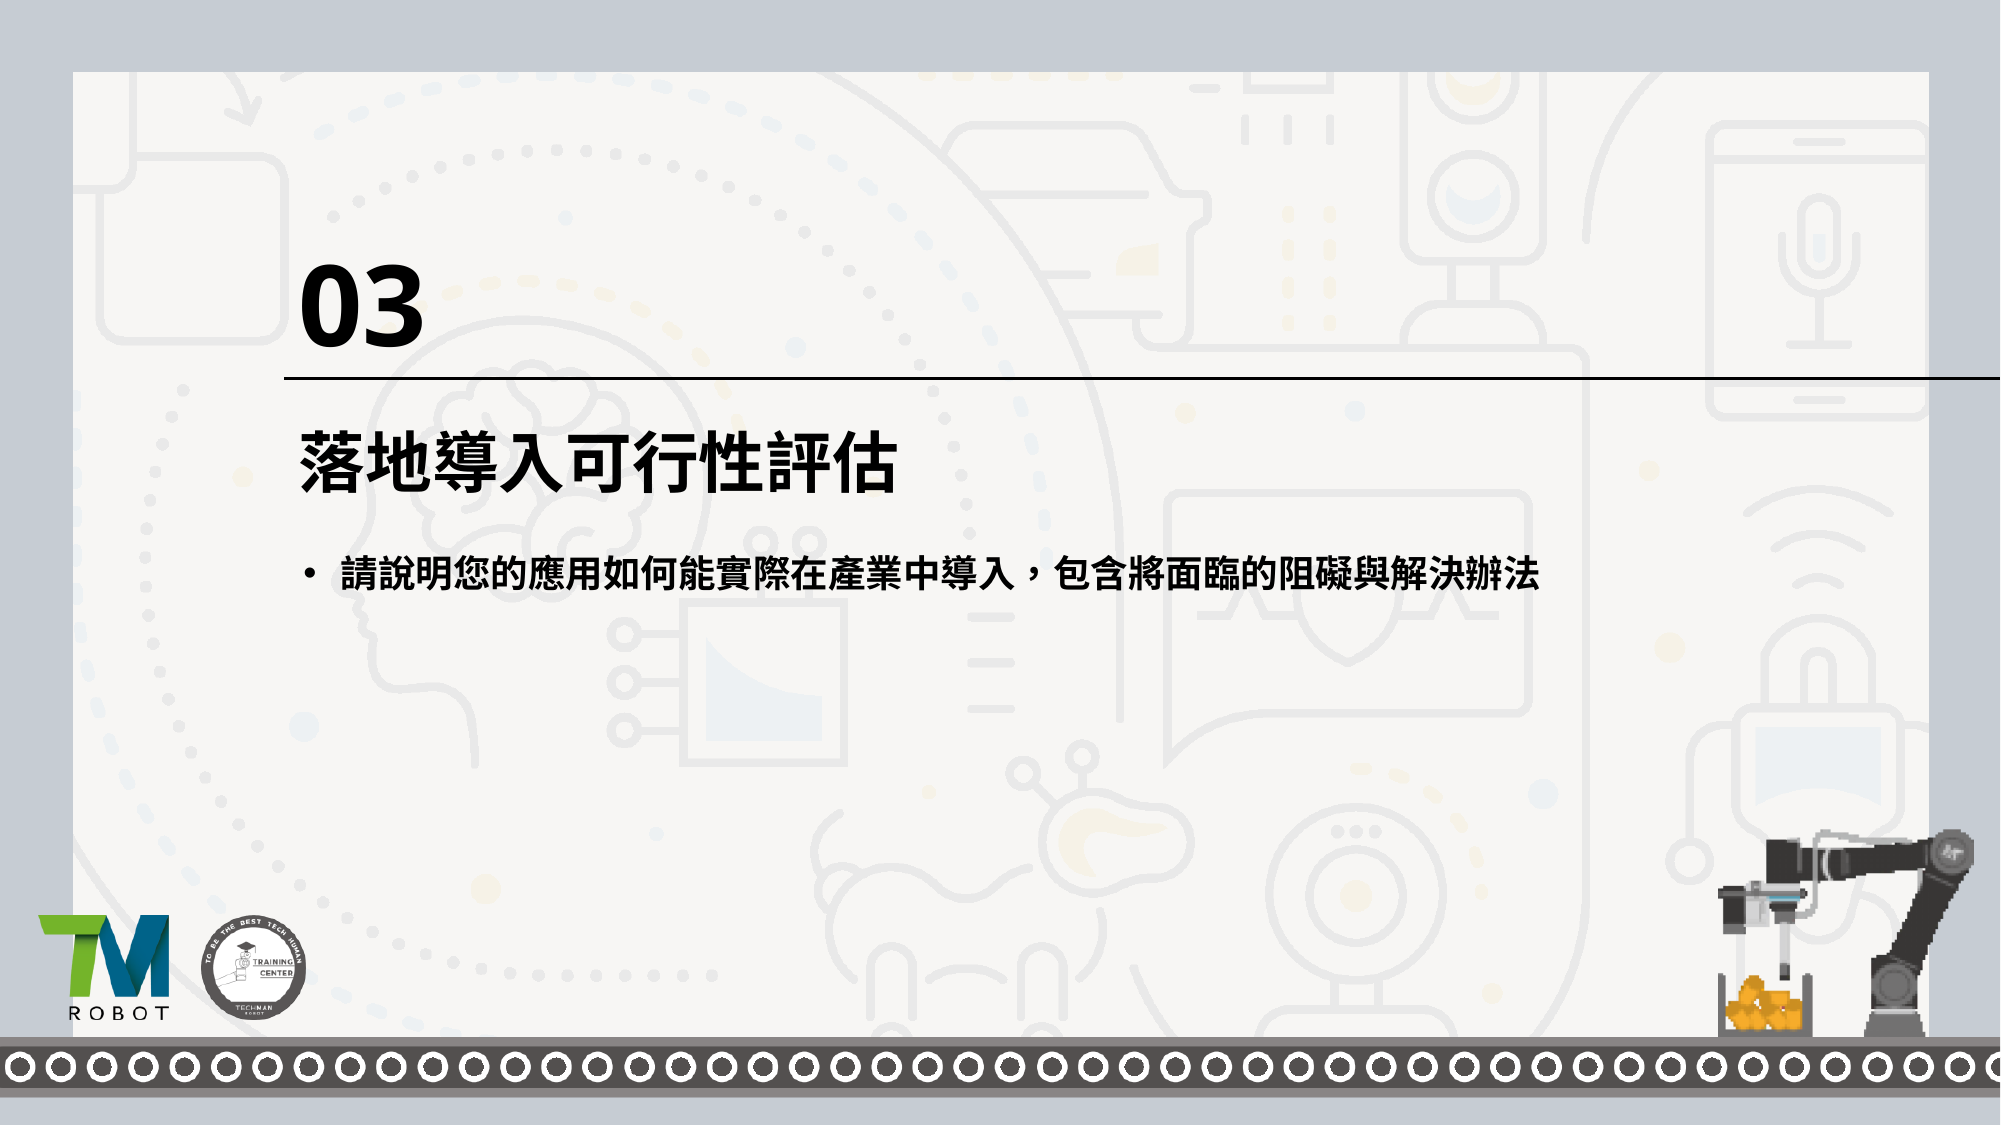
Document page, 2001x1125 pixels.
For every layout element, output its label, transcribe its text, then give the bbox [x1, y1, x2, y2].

text_box 03 [283, 241, 1977, 354]
text_box 請說明您的應用如何能實際在產業中導入，包含將面臨的阻礙與解決辦法 [288, 547, 1977, 834]
picture [0, 0, 2001, 1125]
text_box 落地導入可行性評估 [283, 422, 1977, 524]
